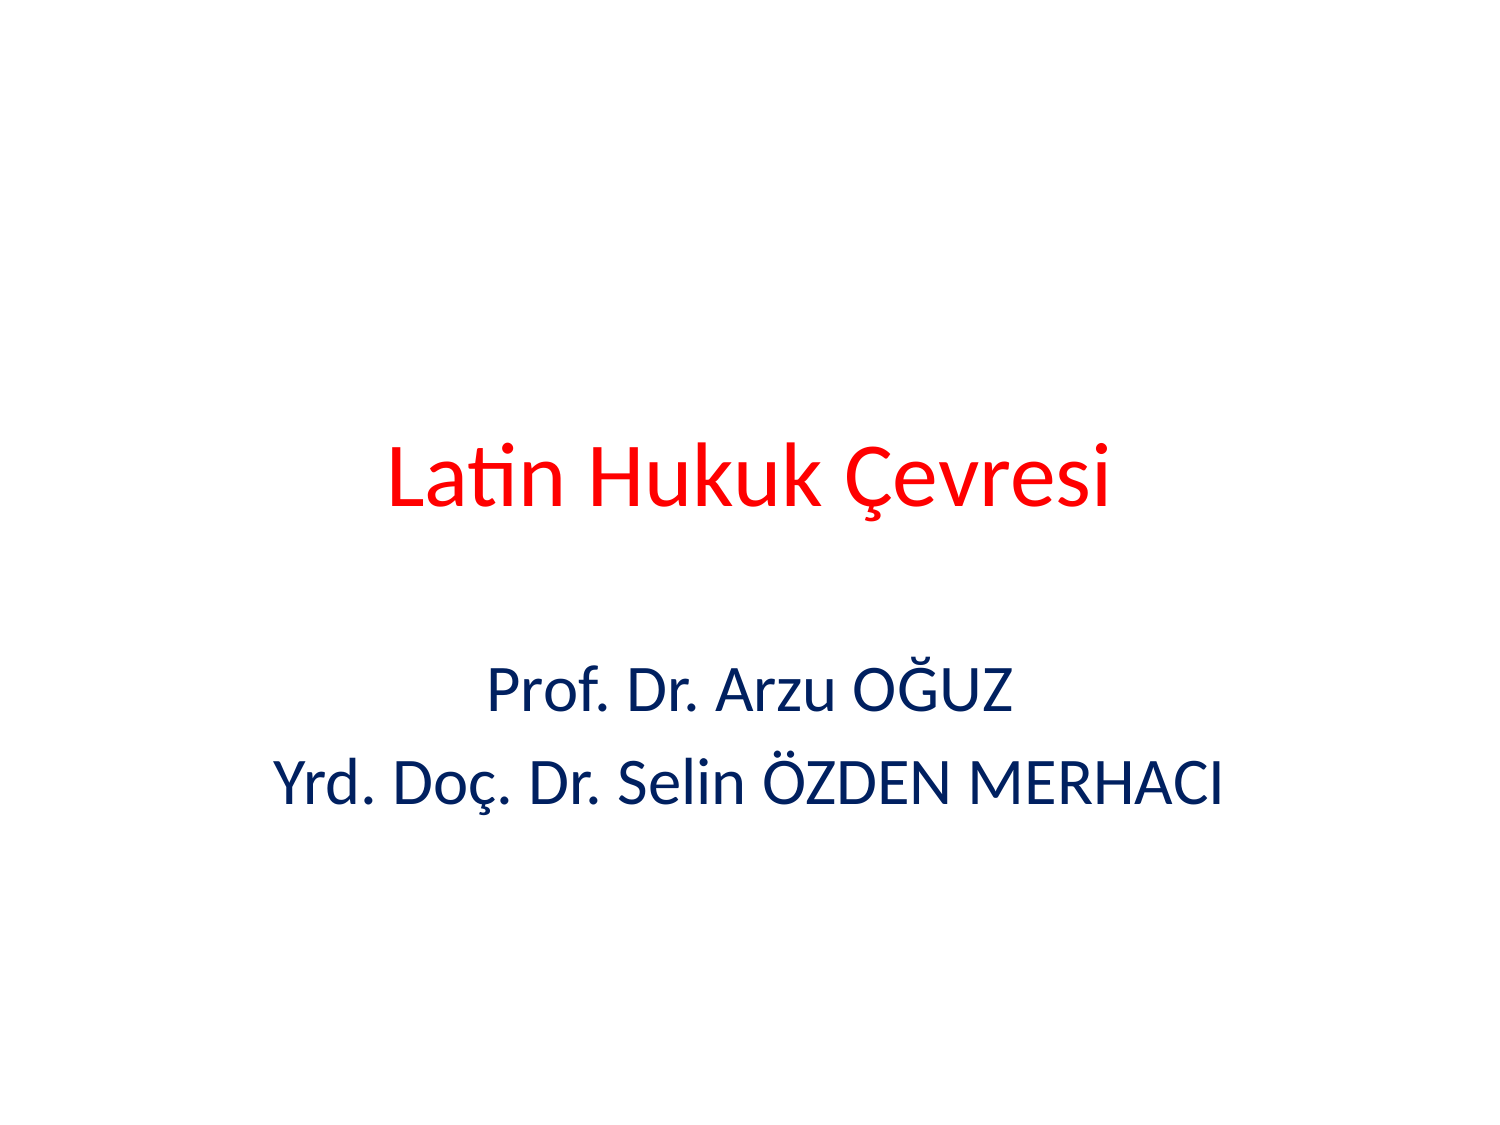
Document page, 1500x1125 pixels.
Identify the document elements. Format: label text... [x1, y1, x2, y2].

title Latin Hukuk Çevresi [112, 349, 1388, 591]
subtitle Prof. Dr. Arzu OĞUZ Yrd. Doç. Dr. Selin ÖZDEN MERHACI [225, 637, 1275, 925]
